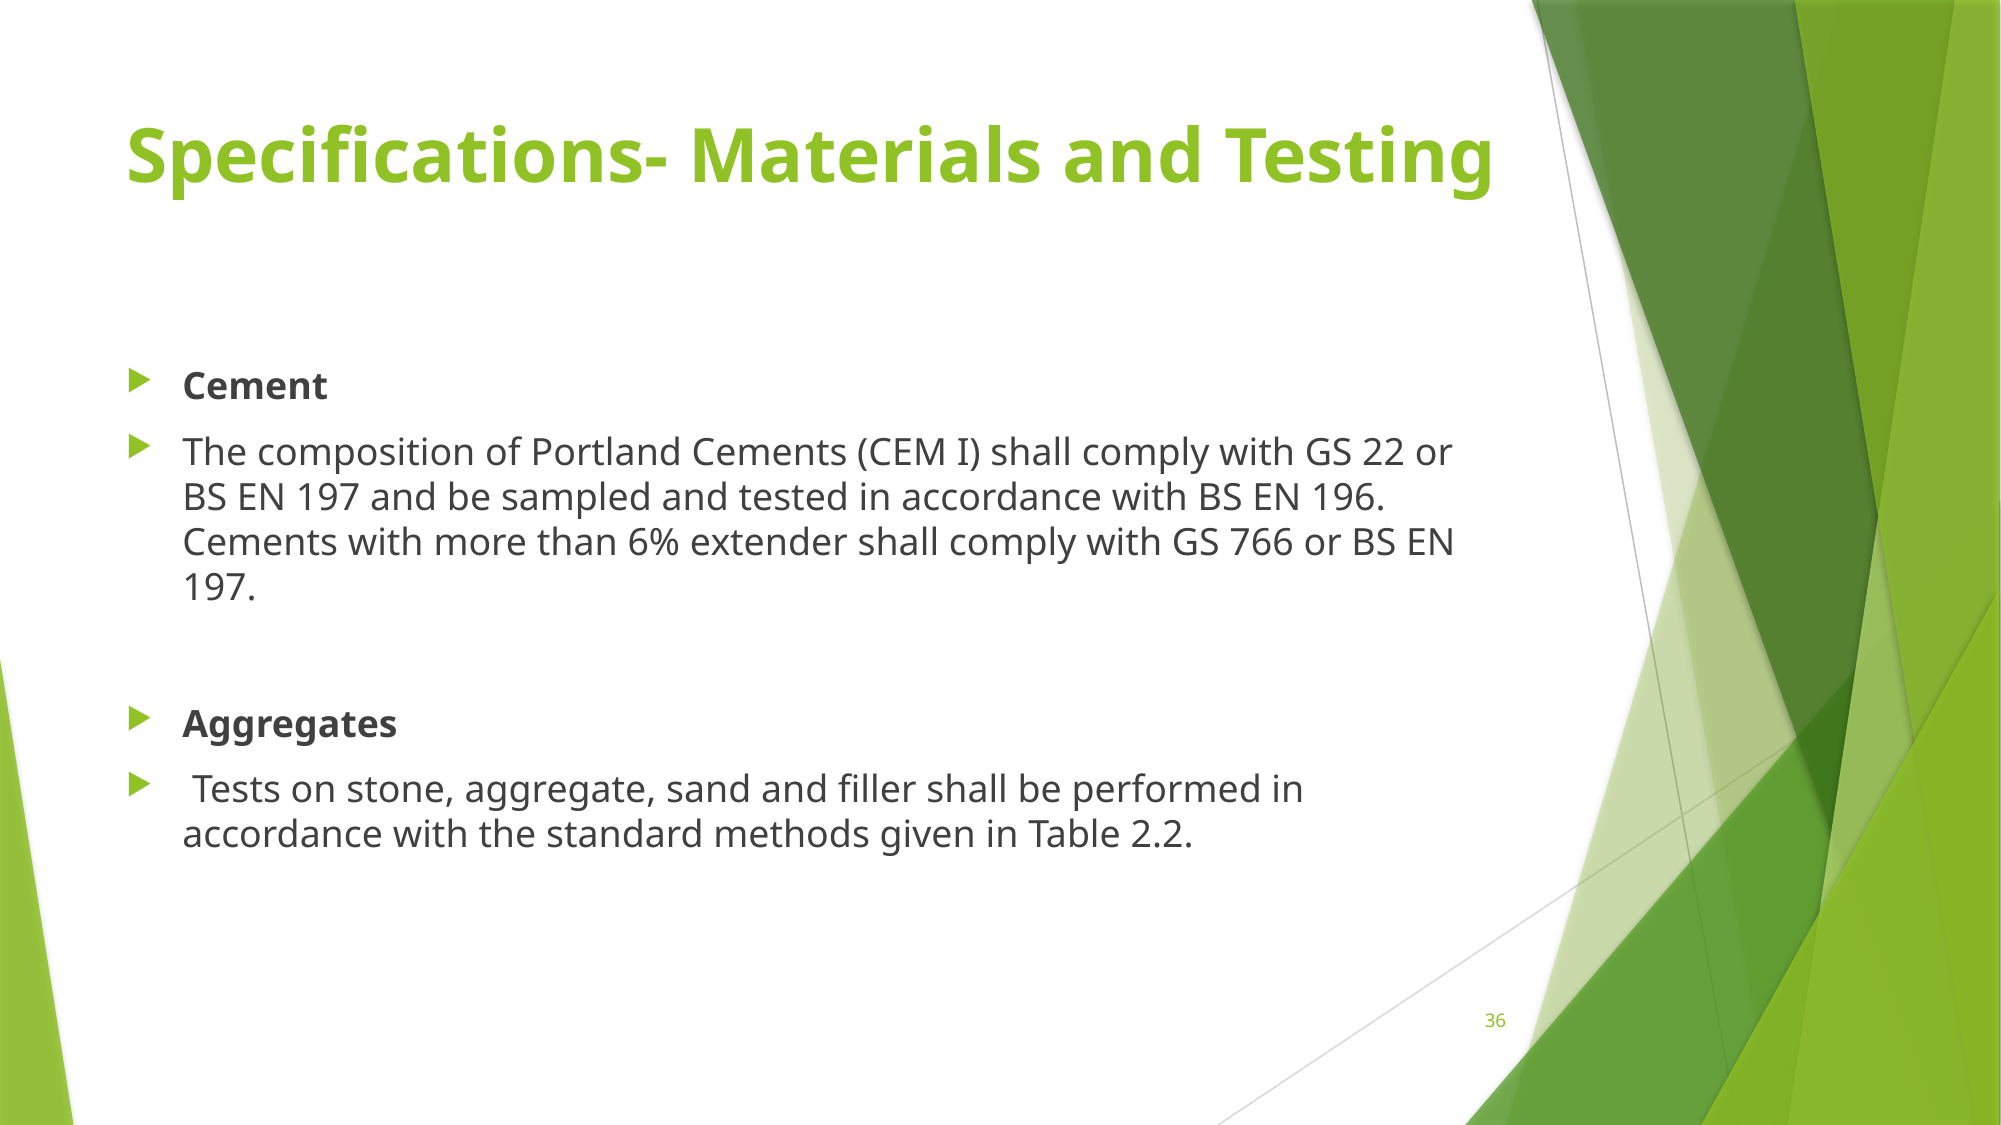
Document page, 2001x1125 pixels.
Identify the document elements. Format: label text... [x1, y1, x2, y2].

list Cement The composition of Portland Cements (CEM I) shall comply with GS 22 or BS EN 197 and be sampled and tested in accordance with BS EN 196. Cements with more than 6% extender shall comply with GS 766 or BS EN 197. Aggregates Tests on stone, aggregate, sand and filler shall be performed in accordance with the standard methods given in Table 2.2. [111, 354, 1522, 992]
title Specifications- Materials and Testing [111, 99, 1522, 317]
slide_number 36 [1409, 991, 1522, 1051]
